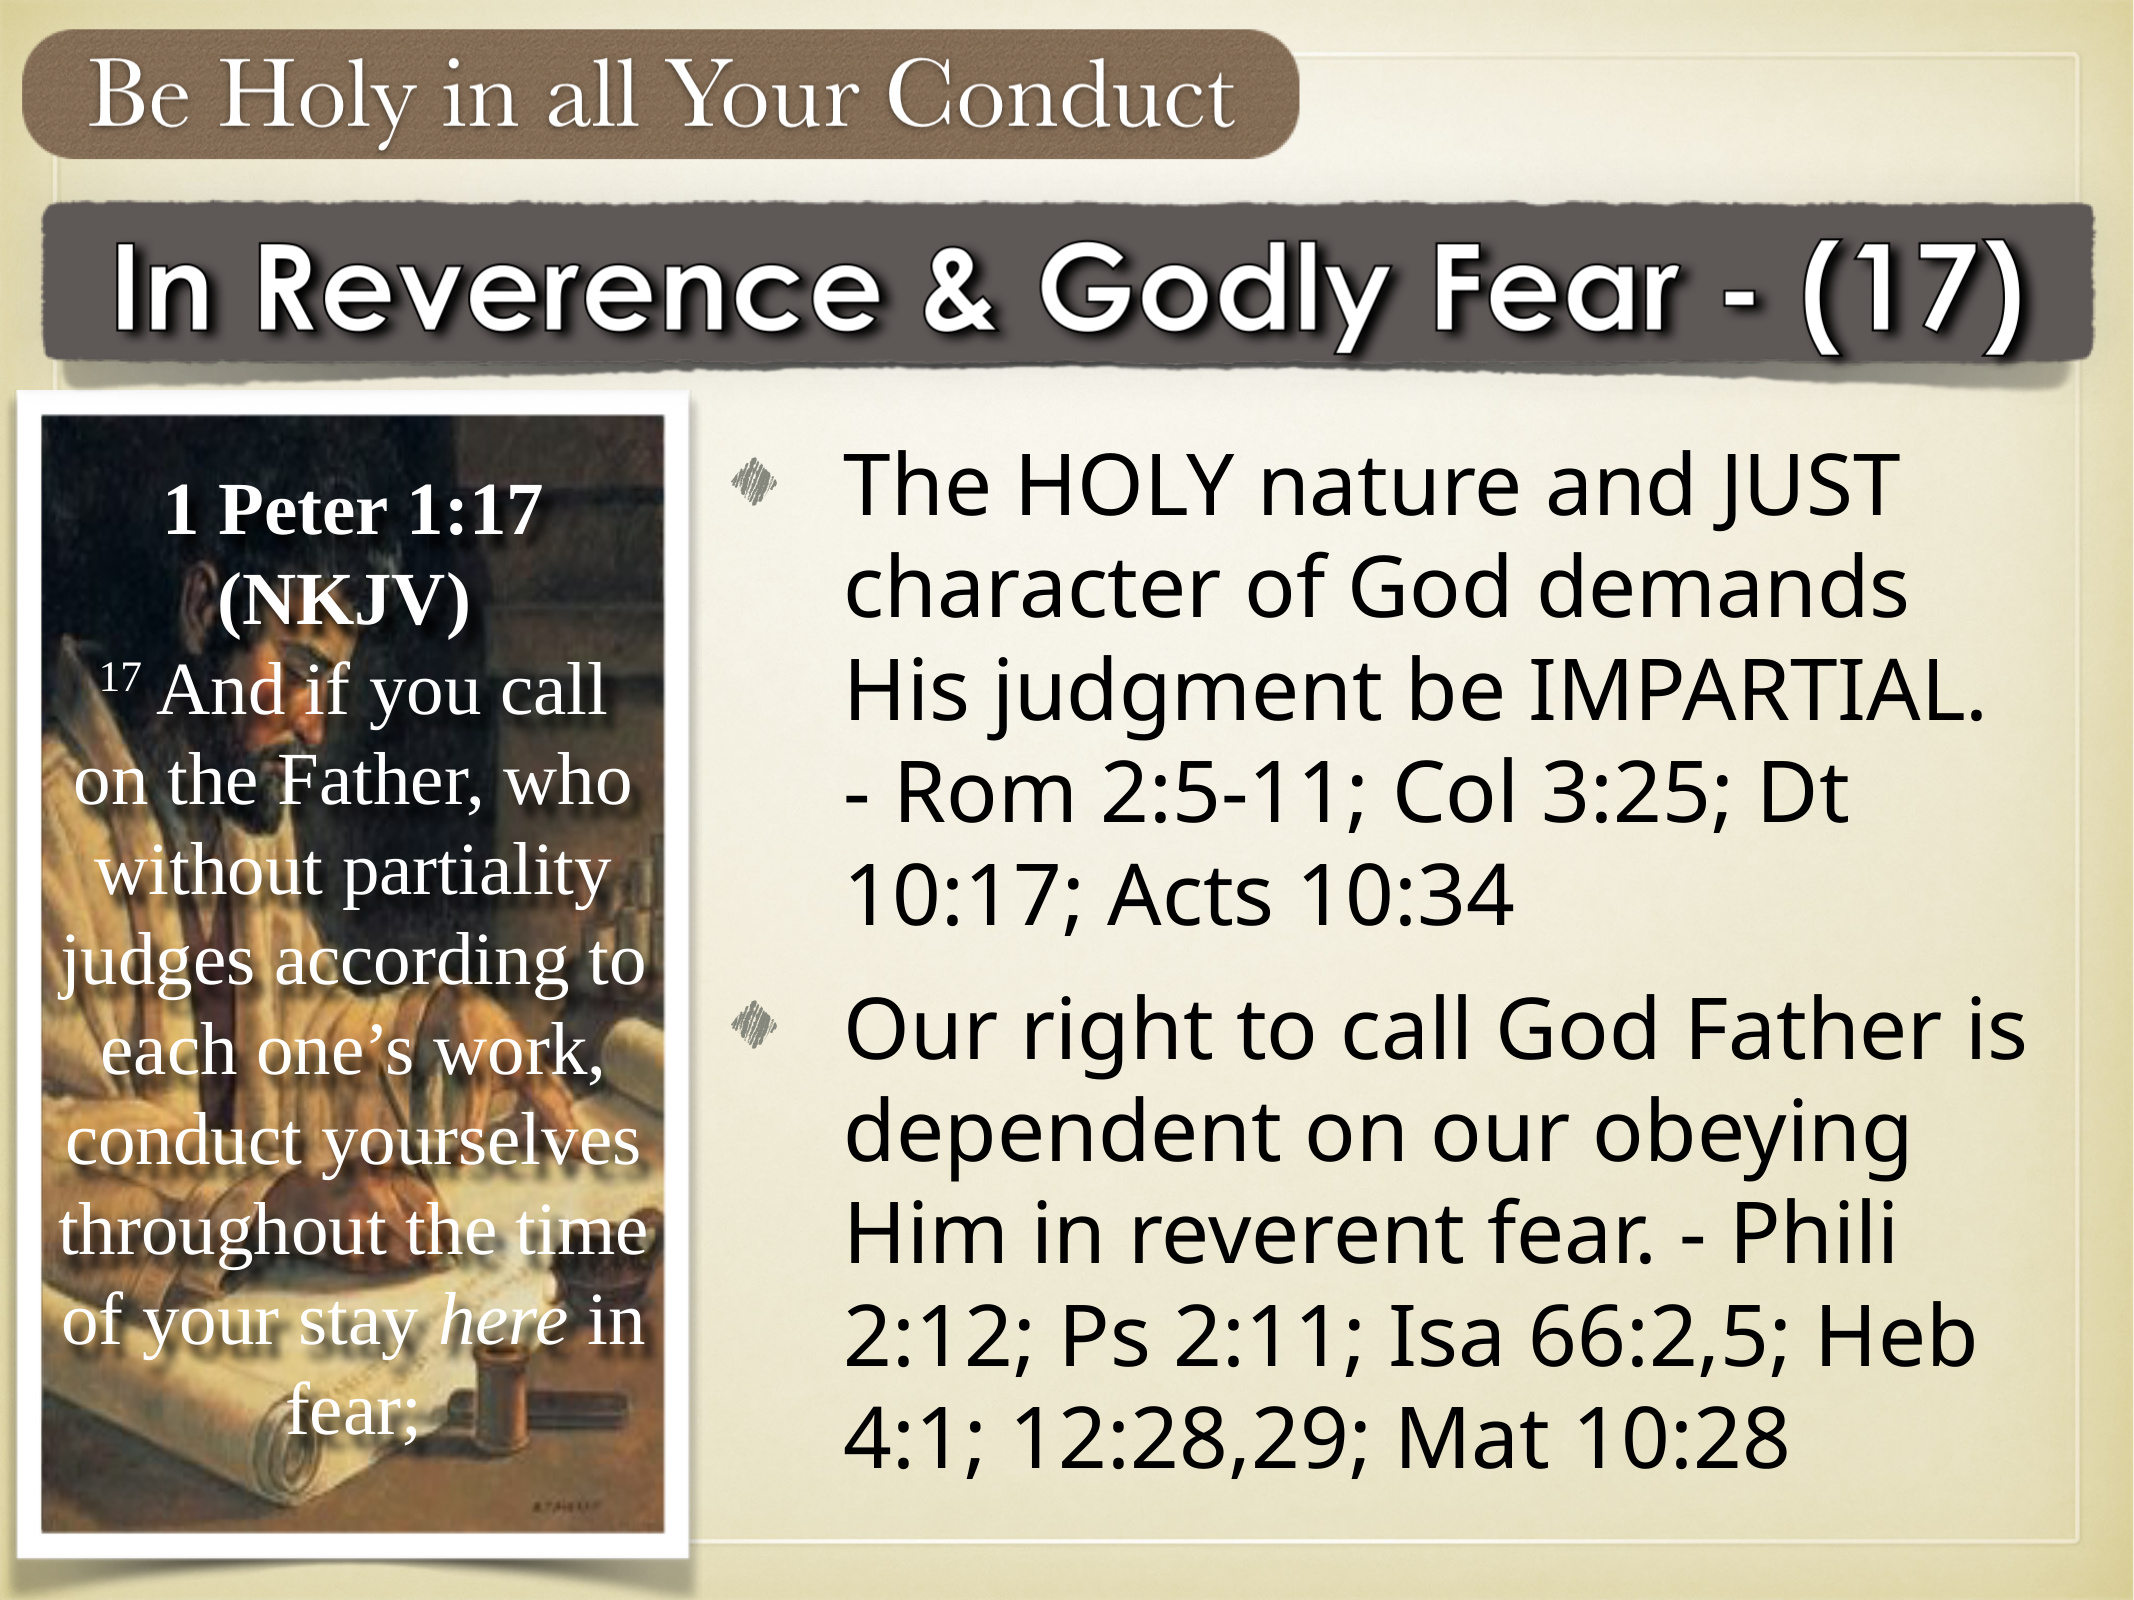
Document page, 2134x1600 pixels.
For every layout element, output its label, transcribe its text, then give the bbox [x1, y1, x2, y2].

text_box The HOLY nature and JUST character of God demands His judgment be IMPARTIAL. - Rom 2:5-11; Col 3:25; Dt 10:17; Acts 10:34 Our right to call God Father is dependent on our obeying Him in reverent fear. - Phili 2:12; Ps 2:11; Isa 66:2,5; Heb 4:1; 12:28,29; Mat 10:28 [723, 421, 2067, 1495]
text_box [5, 420, 702, 1600]
picture [0, 0, 2134, 1600]
